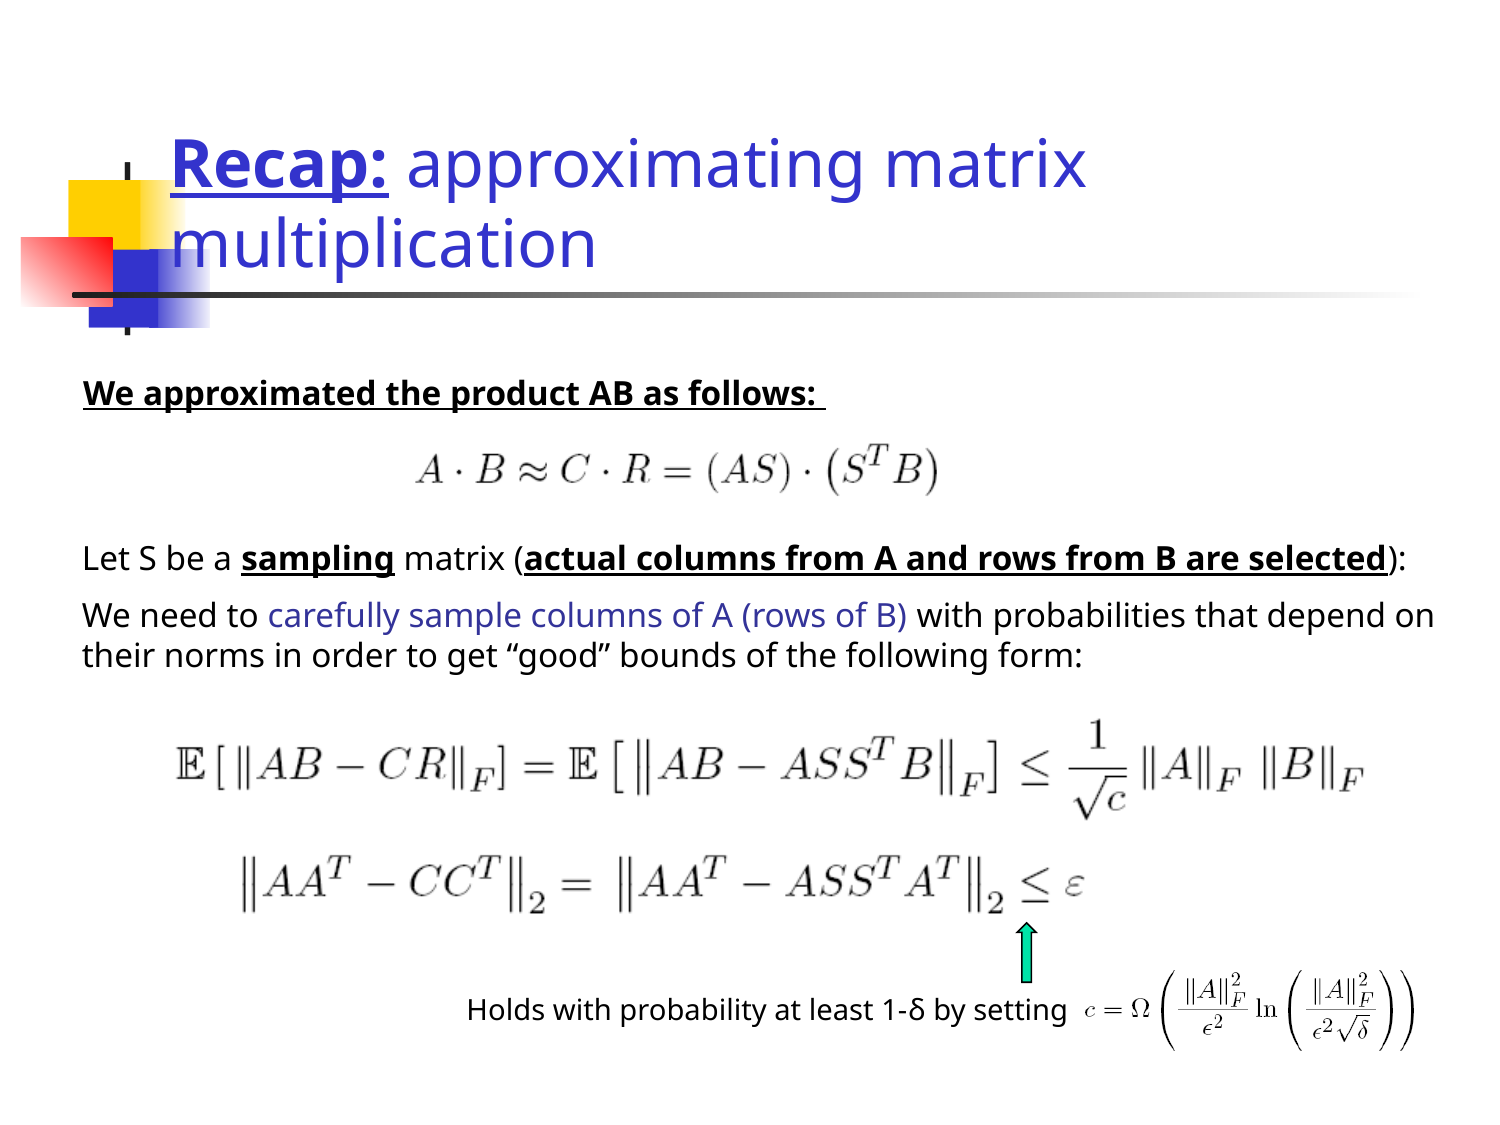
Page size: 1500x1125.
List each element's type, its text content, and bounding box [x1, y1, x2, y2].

text_box Let S be a sampling matrix (actual columns from A and rows from B are selected): We need to carefully sample columns of A (rows of B) with probabilities that depend on their norms in order to get “good” bounds of the following form: [67, 529, 1455, 682]
picture [397, 428, 957, 512]
text_box [4, 362, 1430, 418]
text_box [1021, 938, 1032, 983]
picture [137, 700, 1379, 931]
picture [1069, 961, 1424, 1057]
title Recap: approximating matrix multiplication [154, 101, 1500, 289]
text_box We approximated the product AB as follows: [68, 364, 1419, 420]
text_box Holds with probability at least 1-δ by setting [451, 984, 1064, 1034]
